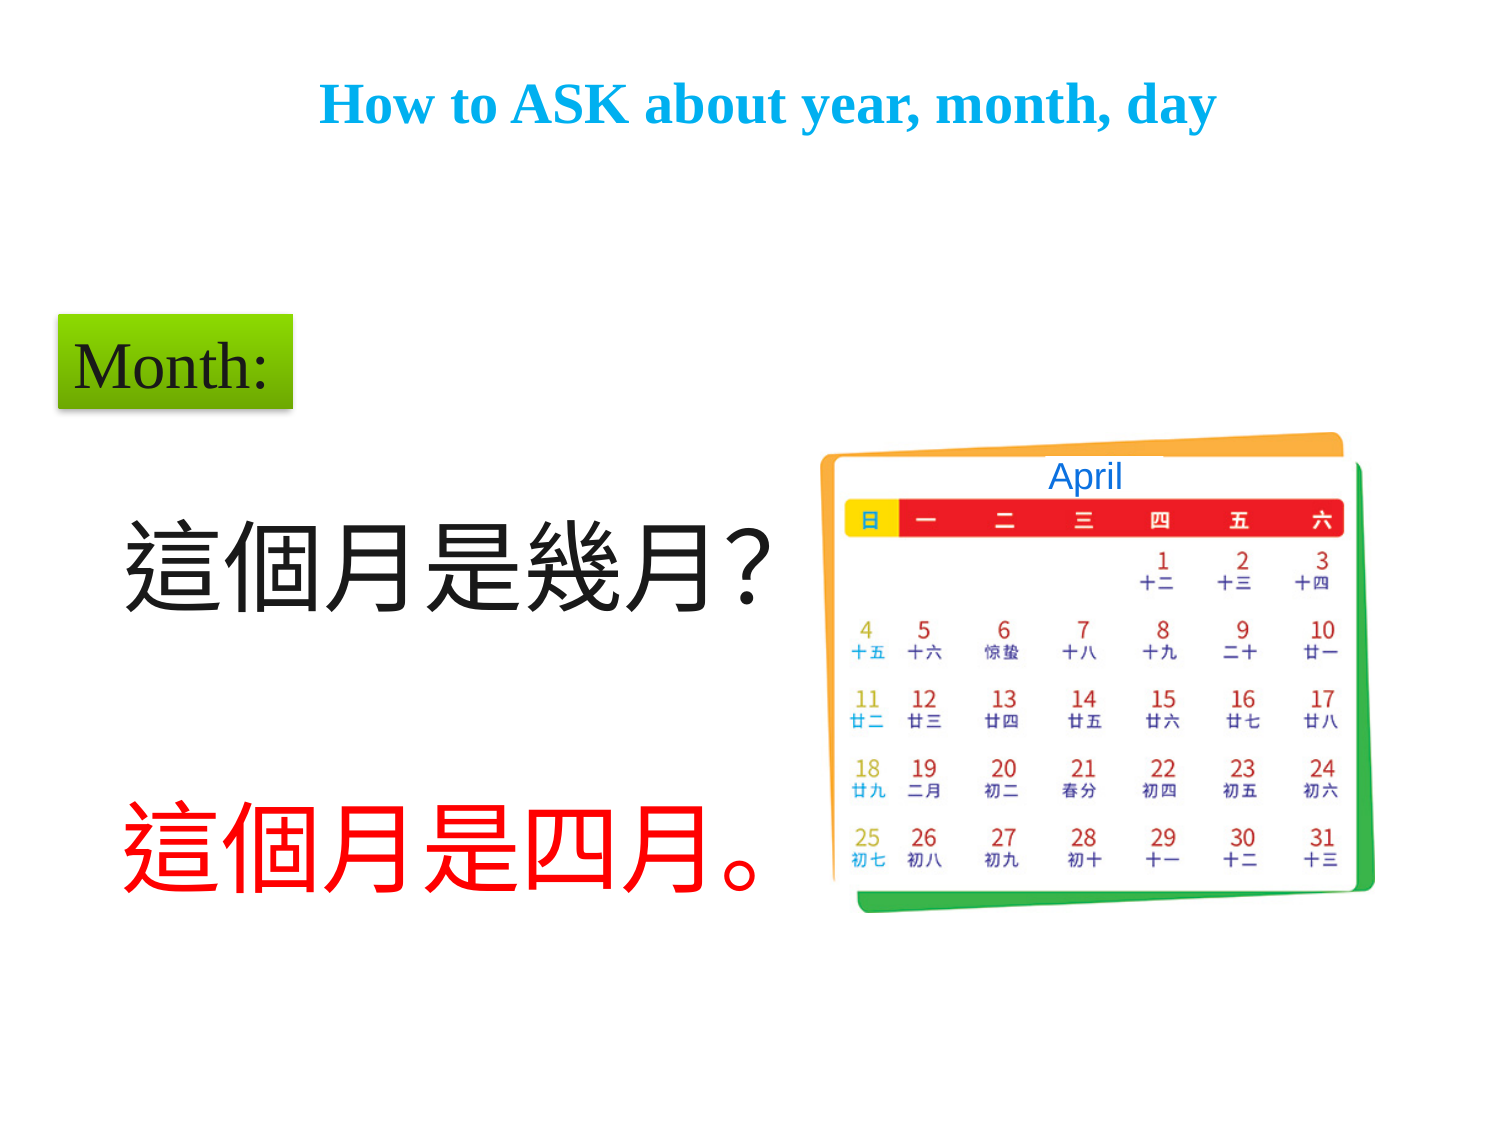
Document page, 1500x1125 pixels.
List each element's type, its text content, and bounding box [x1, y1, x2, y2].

picture [820, 432, 1376, 914]
text_box 這個月是四月。 [106, 777, 815, 913]
title How to ASK about year, month, day [87, 49, 1451, 151]
text_box Month: [58, 314, 293, 409]
text_box 這個月是幾月？ [109, 497, 815, 632]
